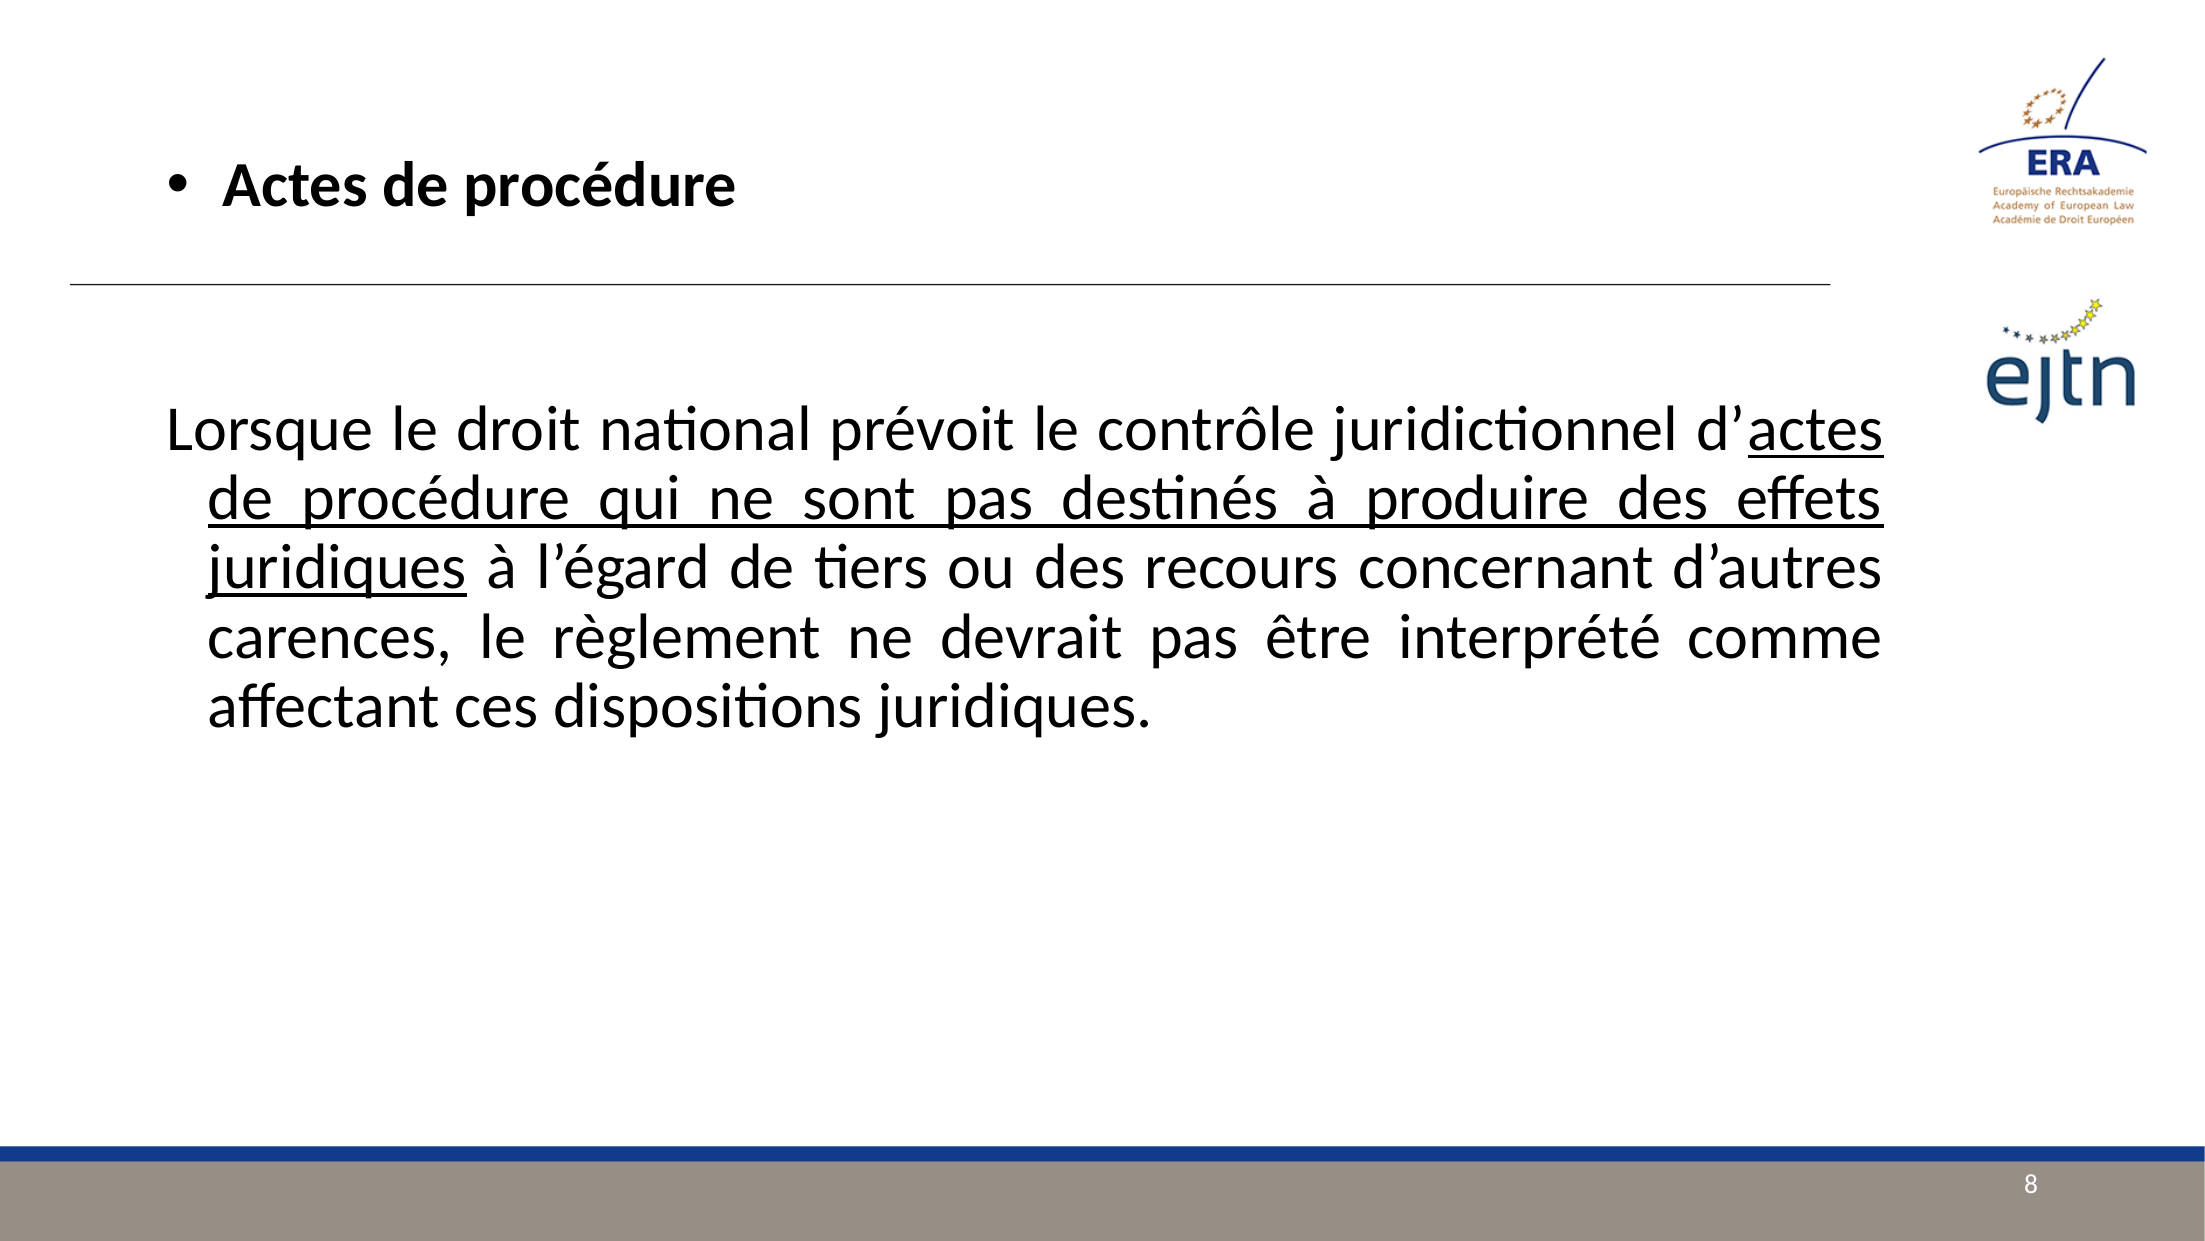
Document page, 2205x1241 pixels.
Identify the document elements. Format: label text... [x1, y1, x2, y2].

picture [0, 0, 2205, 1241]
list Lorsque le droit national prévoit le contrôle juridictionnel d’actes de procédure qui ne sont pas destinés à produire des effets juridiques à l’égard de tiers ou des recours concernant d’autres carences, le règlement ne devrait pas être interprété comme affectant ces dispositions juridiques. [151, 387, 1899, 1175]
slide_number 8 [1557, 1149, 2054, 1216]
title Actes de procédure [151, 66, 1899, 306]
